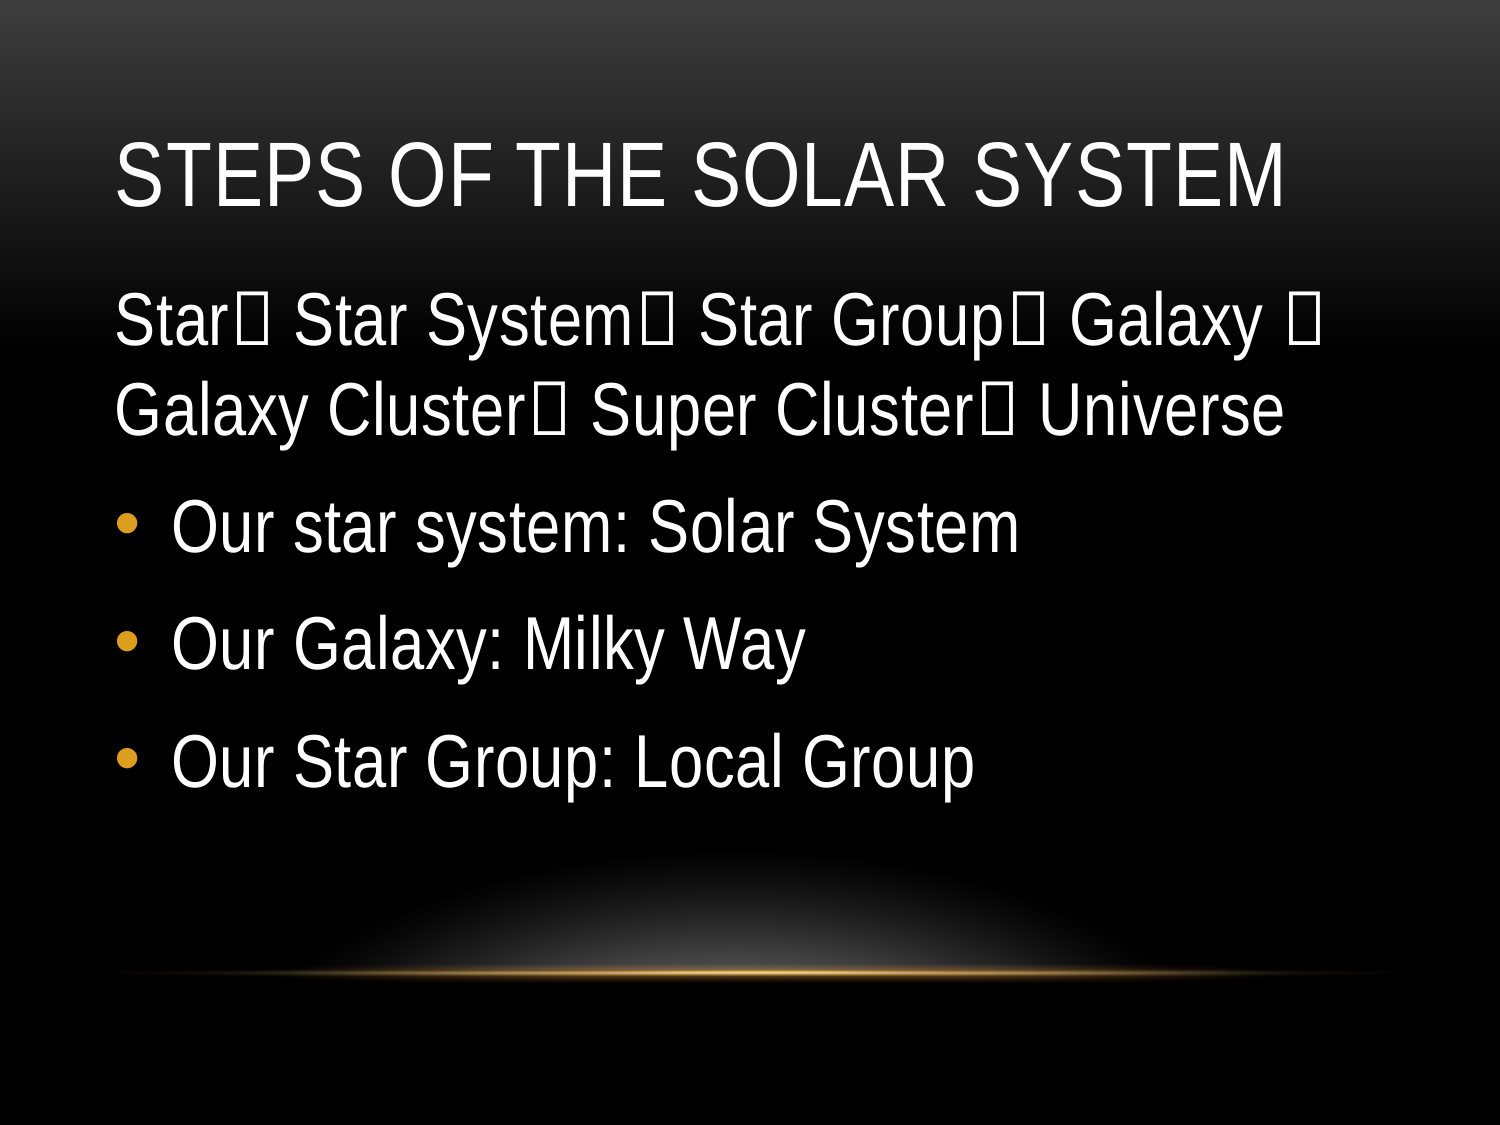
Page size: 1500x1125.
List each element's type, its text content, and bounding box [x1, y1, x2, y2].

title Steps of the solar system [99, 45, 1400, 233]
picture [0, 0, 1500, 1125]
list Star Star System Star Group Galaxy  Galaxy Cluster Super Cluster Universe Our star system: Solar System Our Galaxy: Milky Way Our Star Group: Local Group [99, 262, 1400, 938]
